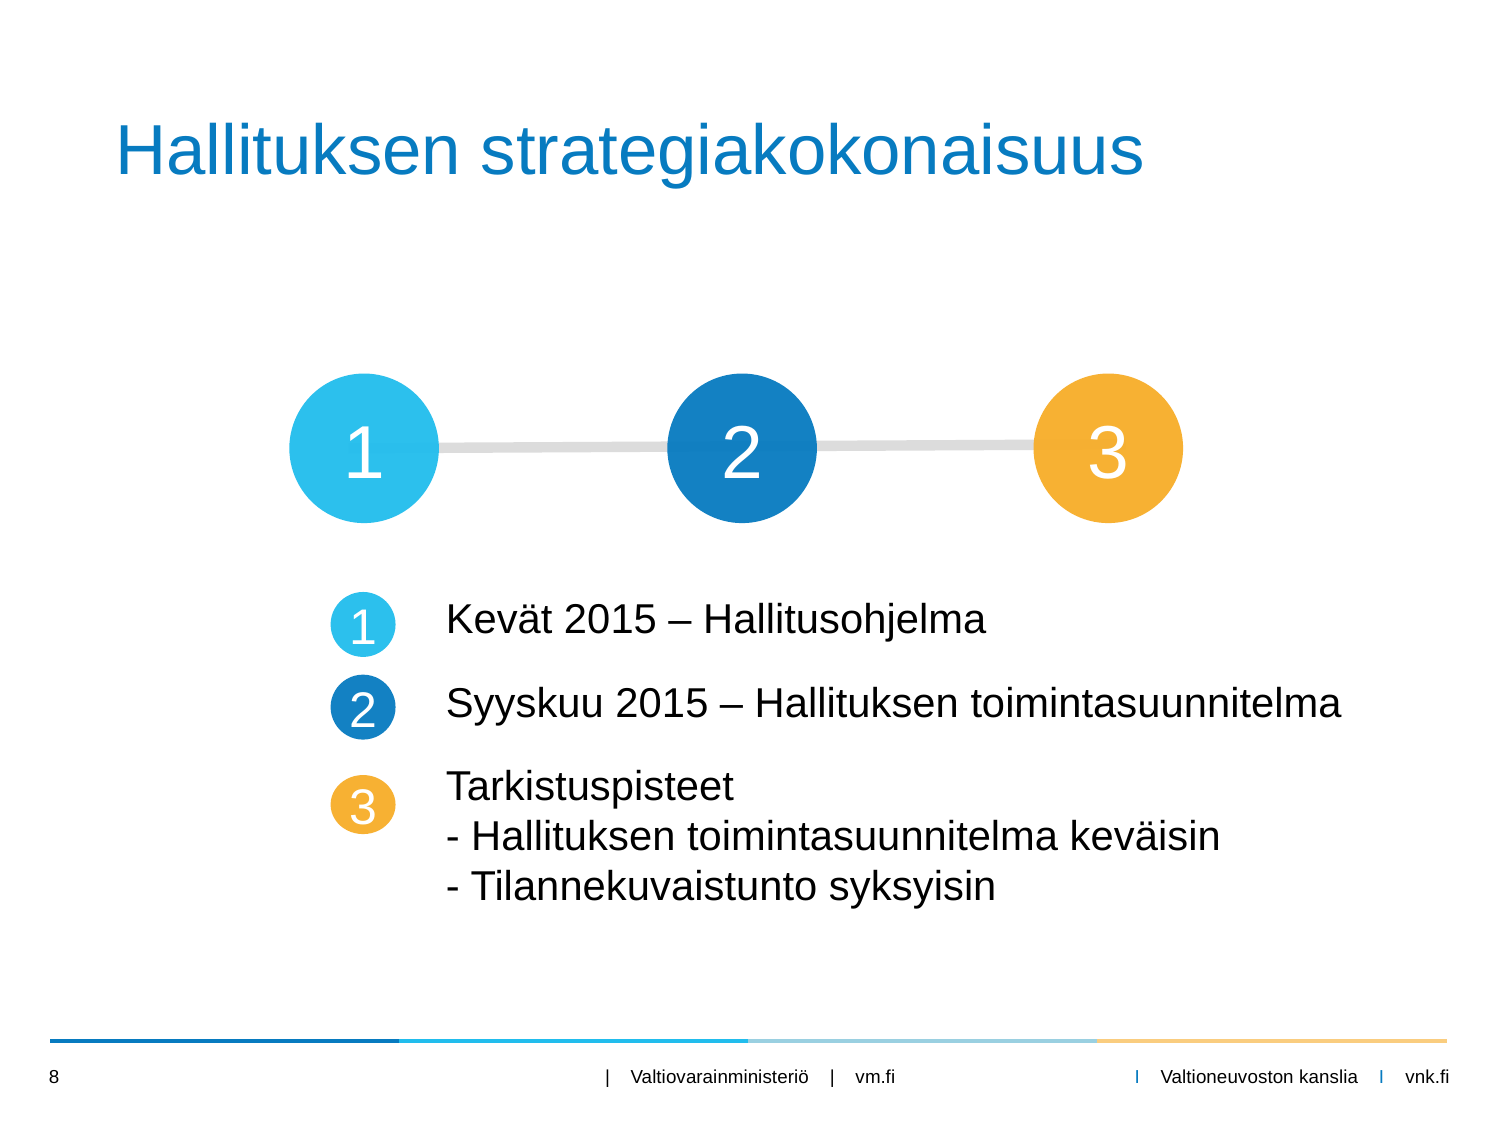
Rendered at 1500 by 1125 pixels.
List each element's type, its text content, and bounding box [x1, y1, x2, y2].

text_box 2 [328, 672, 398, 742]
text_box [348, 444, 1126, 449]
text_box 1 [328, 589, 398, 660]
text_box Kevät 2015 – Hallitusohjelma Syyskuu 2015 – Hallituksen toimintasuunnitelma Tarkistuspisteet - Hallituksen toimintasuunnitelma keväisin - Tilannekuvaistunto syksyisin [430, 584, 1388, 917]
footer | Valtiovarainministeriö | vm.fi [525, 1054, 975, 1099]
slide_number 8 [48, 1054, 113, 1099]
text_box 1 [287, 371, 441, 526]
text_box 2 [665, 457, 819, 526]
text_box 3 [1031, 371, 1186, 526]
text_box 3 [328, 772, 398, 837]
text_box 2 [665, 371, 819, 442]
title Hallituksen strategiakokonaisuus [100, 21, 1425, 197]
